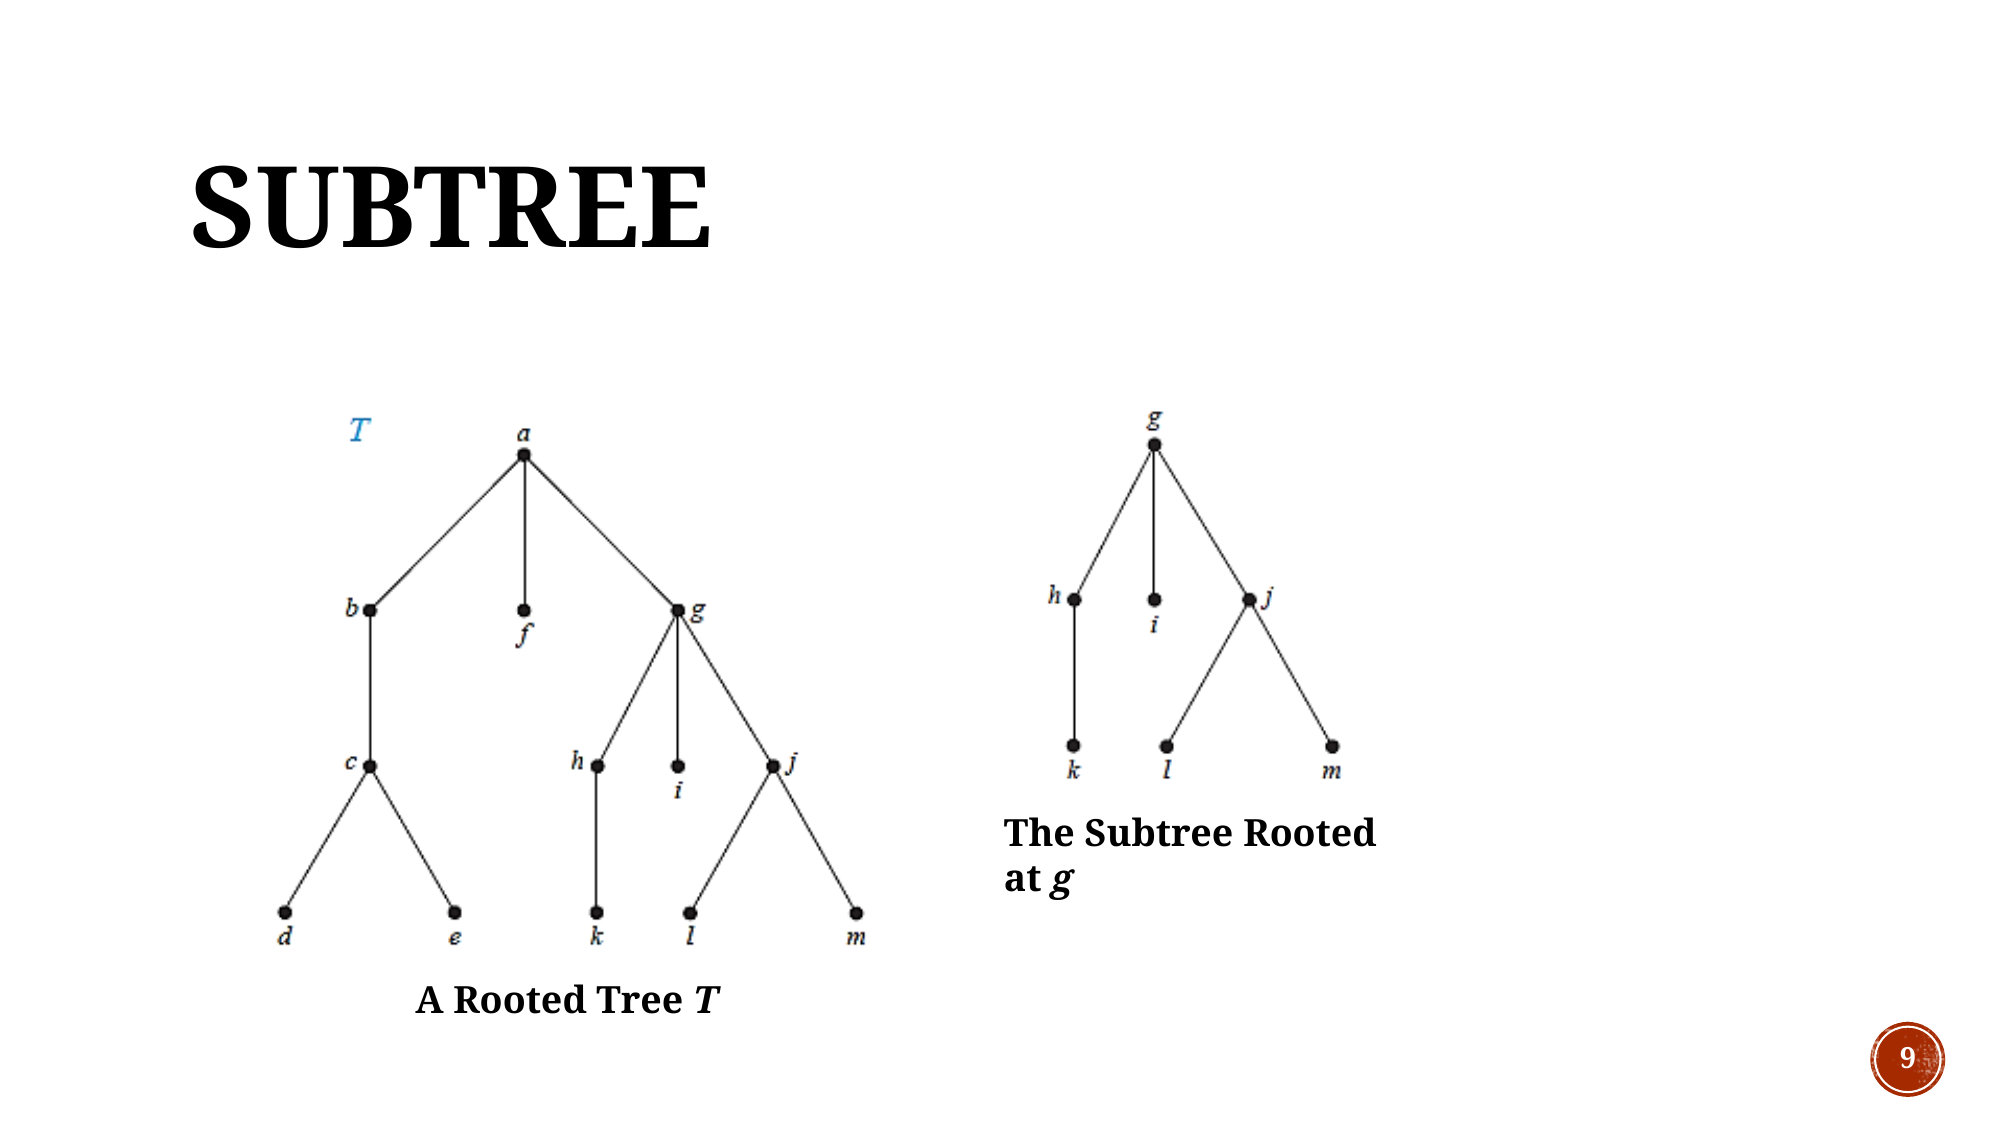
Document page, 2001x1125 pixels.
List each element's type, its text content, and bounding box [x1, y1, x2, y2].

text_box The Subtree Rooted at g [989, 801, 1411, 907]
title Subtree [175, 79, 1826, 344]
text_box A Rooted Tree T [400, 968, 743, 1029]
slide_number 9 [1855, 1028, 1961, 1089]
picture [1026, 379, 1374, 801]
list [262, 381, 882, 963]
